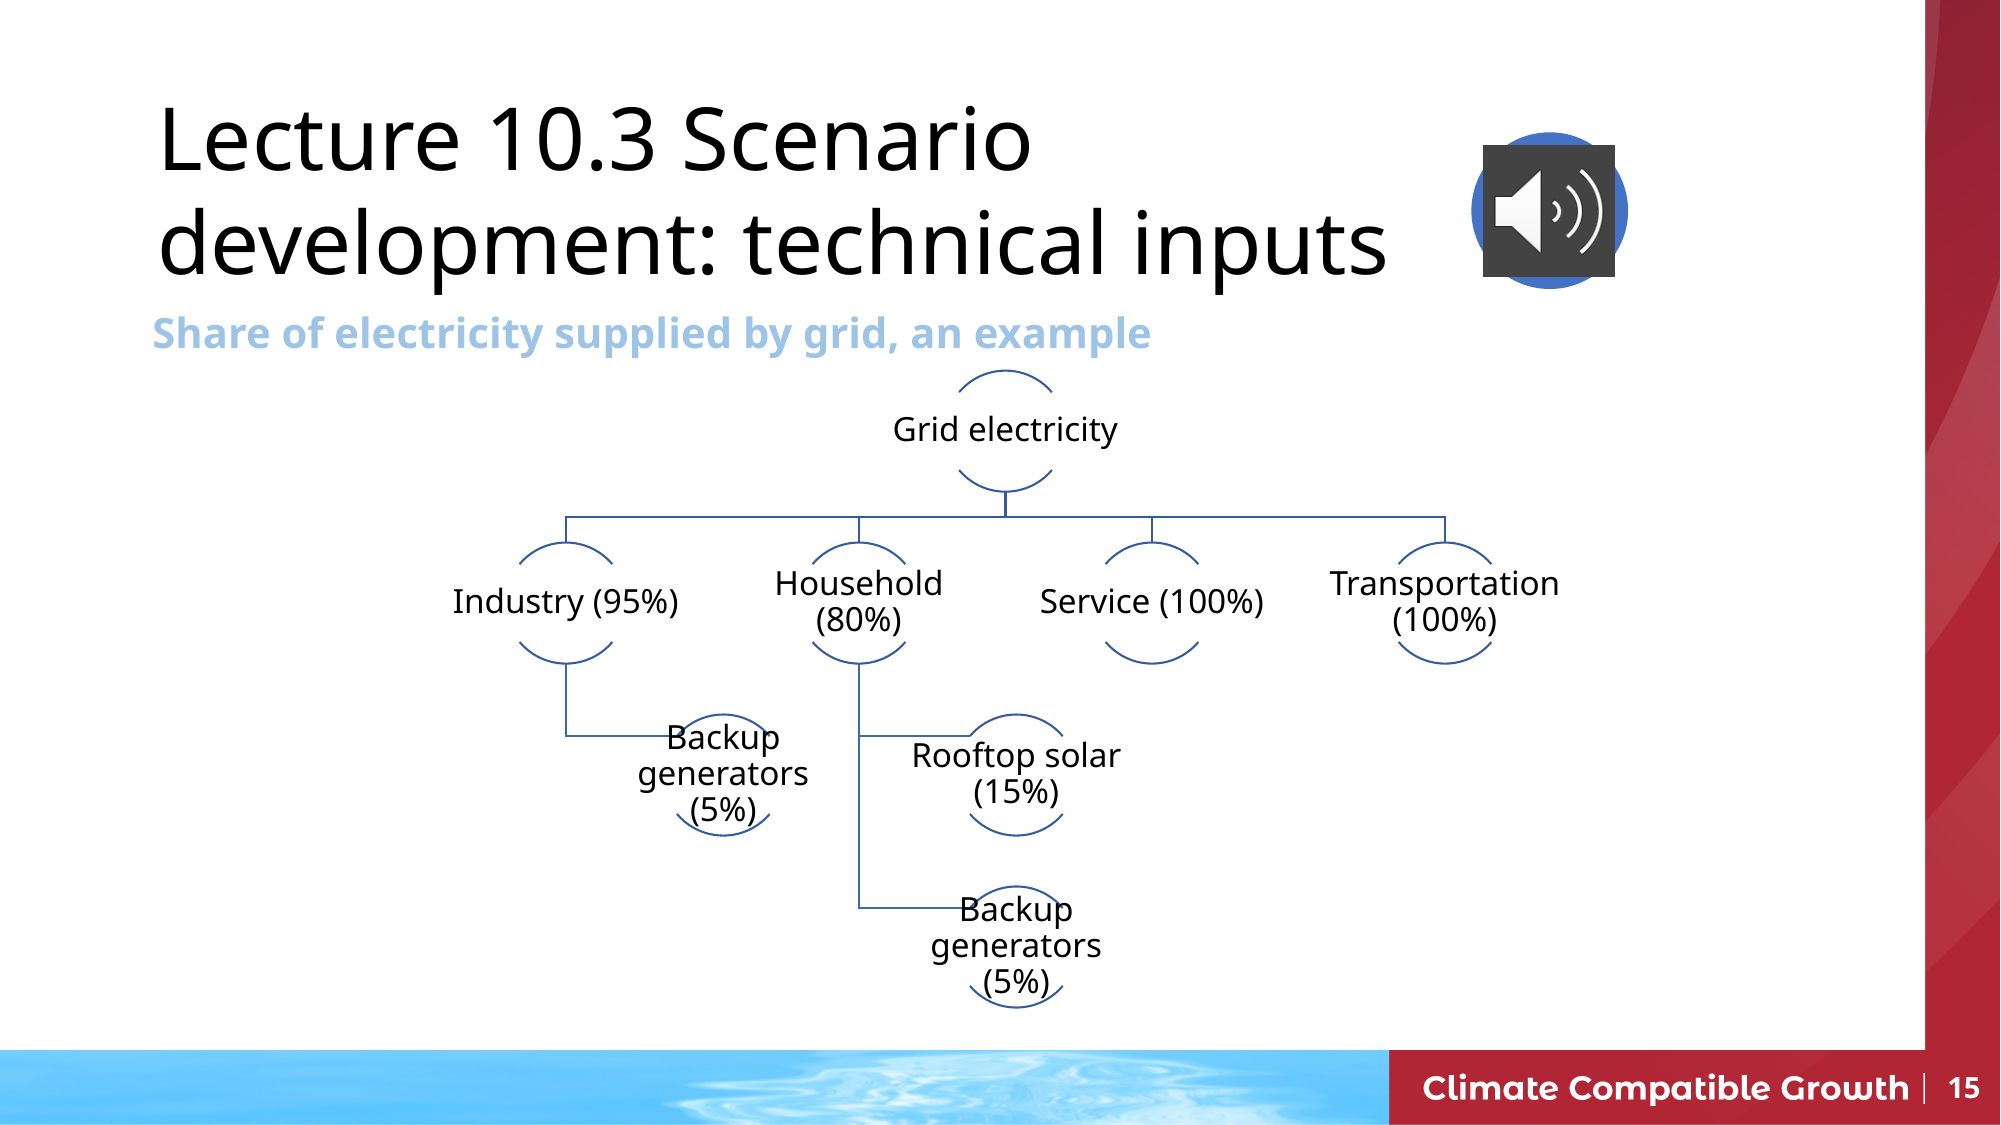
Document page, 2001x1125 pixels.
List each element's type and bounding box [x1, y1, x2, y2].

picture [0, 0, 2000, 1125]
text_box [148, 370, 1863, 1008]
